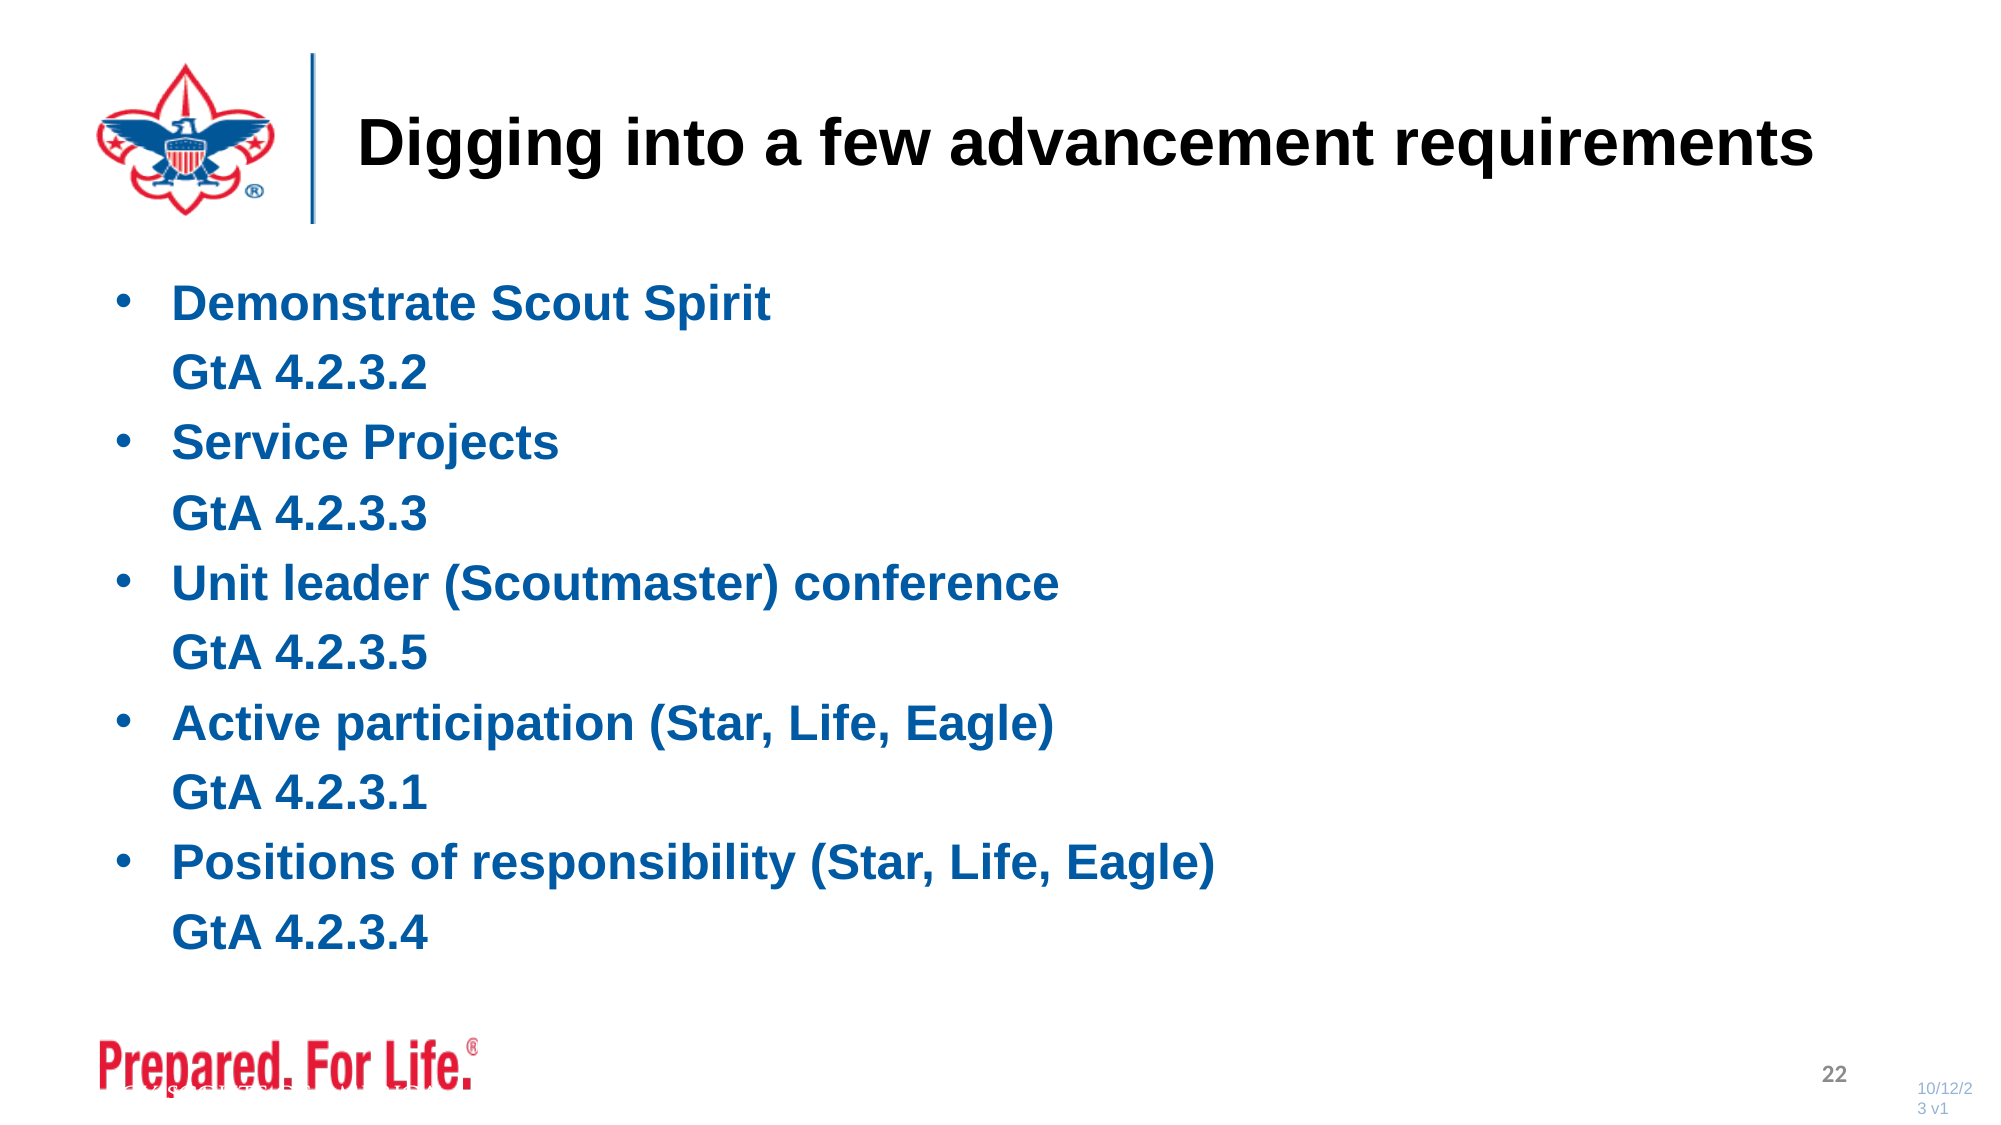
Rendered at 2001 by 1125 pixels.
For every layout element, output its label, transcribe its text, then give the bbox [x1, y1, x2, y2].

list Demonstrate Scout Spirit GtA 4.2.3.2 Service Projects GtA 4.2.3.3 Unit leader (Scoutmaster) conference GtA 4.2.3.5 Active participation (Star, Life, Eagle) GtA 4.2.3.1 Positions of responsibility (Star, Life, Eagle) GtA 4.2.3.4 [99, 262, 1900, 958]
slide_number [1899, 1067, 1991, 1125]
picture [96, 53, 316, 224]
title Digging into a few advancement requirements [342, 45, 1884, 233]
slide_number 22 [1412, 1042, 1863, 1103]
picture [40, 1067, 441, 1117]
